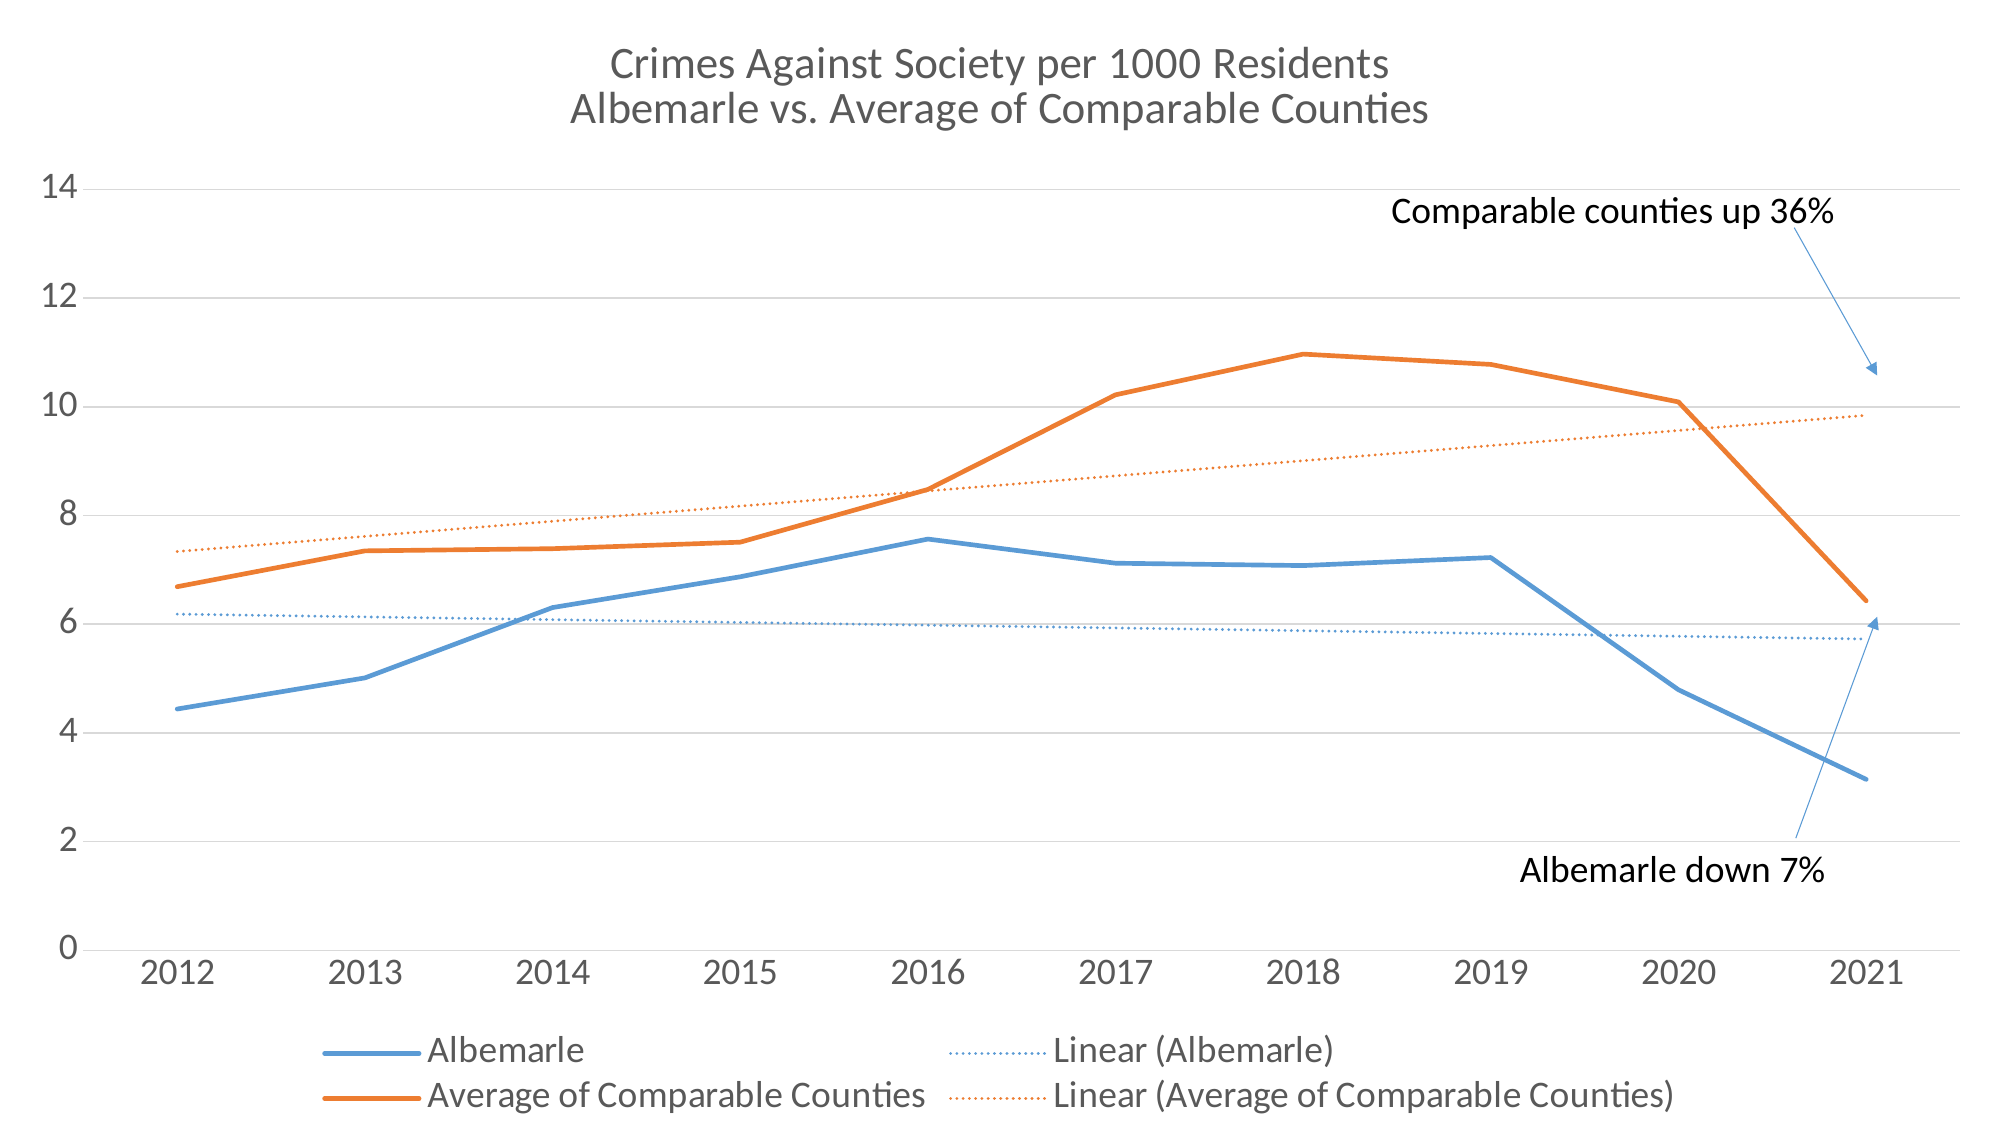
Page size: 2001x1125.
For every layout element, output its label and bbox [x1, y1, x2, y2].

text_box [1794, 227, 1878, 376]
chart [0, 0, 2000, 1125]
text_box [1795, 616, 1878, 839]
